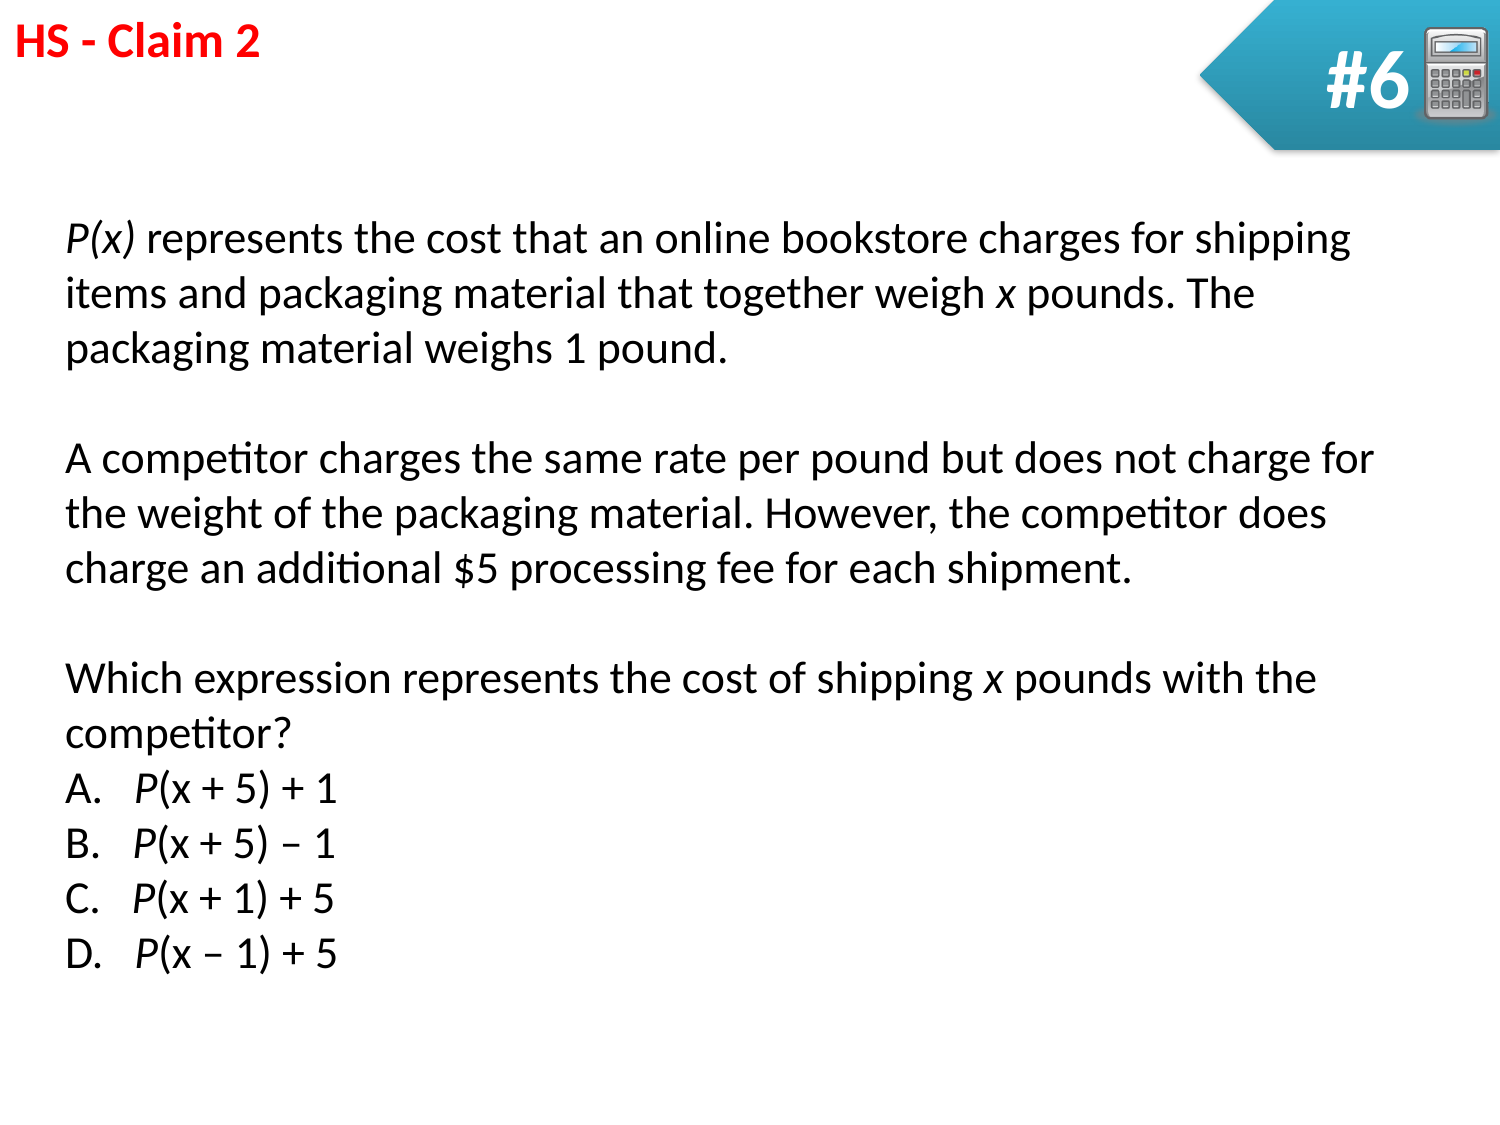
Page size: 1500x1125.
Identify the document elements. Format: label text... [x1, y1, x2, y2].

text_box #6 [1199, 0, 1500, 150]
picture [1402, 22, 1500, 128]
list P(x) represents the cost that an online bookstore charges for shipping items and packaging material that together weigh x pounds. The packaging material weighs 1 pound. A competitor charges the same rate per pound but does not charge for the weight of the packaging material. However, the competitor does charge an additional $5 processing fee for each shipment. Which expression represents the cost of shipping x pounds with the competitor? A. P(x + 5) + 1 B. P(x + 5) – 1 C. P(x + 1) + 5 D. P(x – 1) + 5 [50, 200, 1450, 991]
